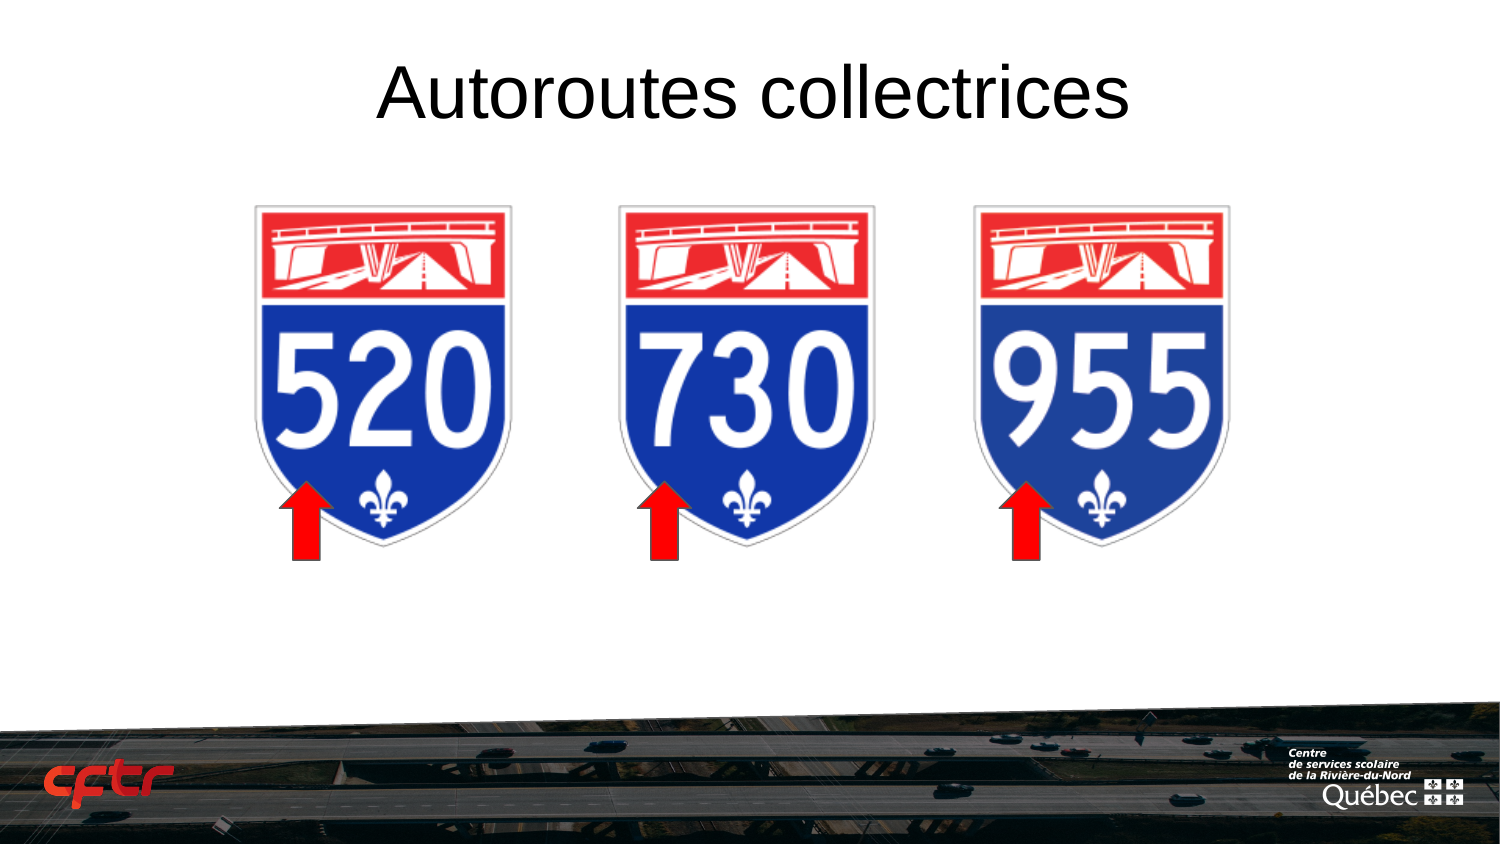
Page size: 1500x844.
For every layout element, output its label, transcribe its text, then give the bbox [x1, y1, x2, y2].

picture [212, 205, 557, 550]
text_box [1012, 557, 1040, 561]
text_box [292, 557, 320, 561]
picture [930, 205, 1276, 550]
text_box [650, 557, 679, 561]
picture [575, 205, 921, 550]
title Autoroutes collectrices [178, 13, 1329, 164]
picture [0, 704, 1499, 844]
